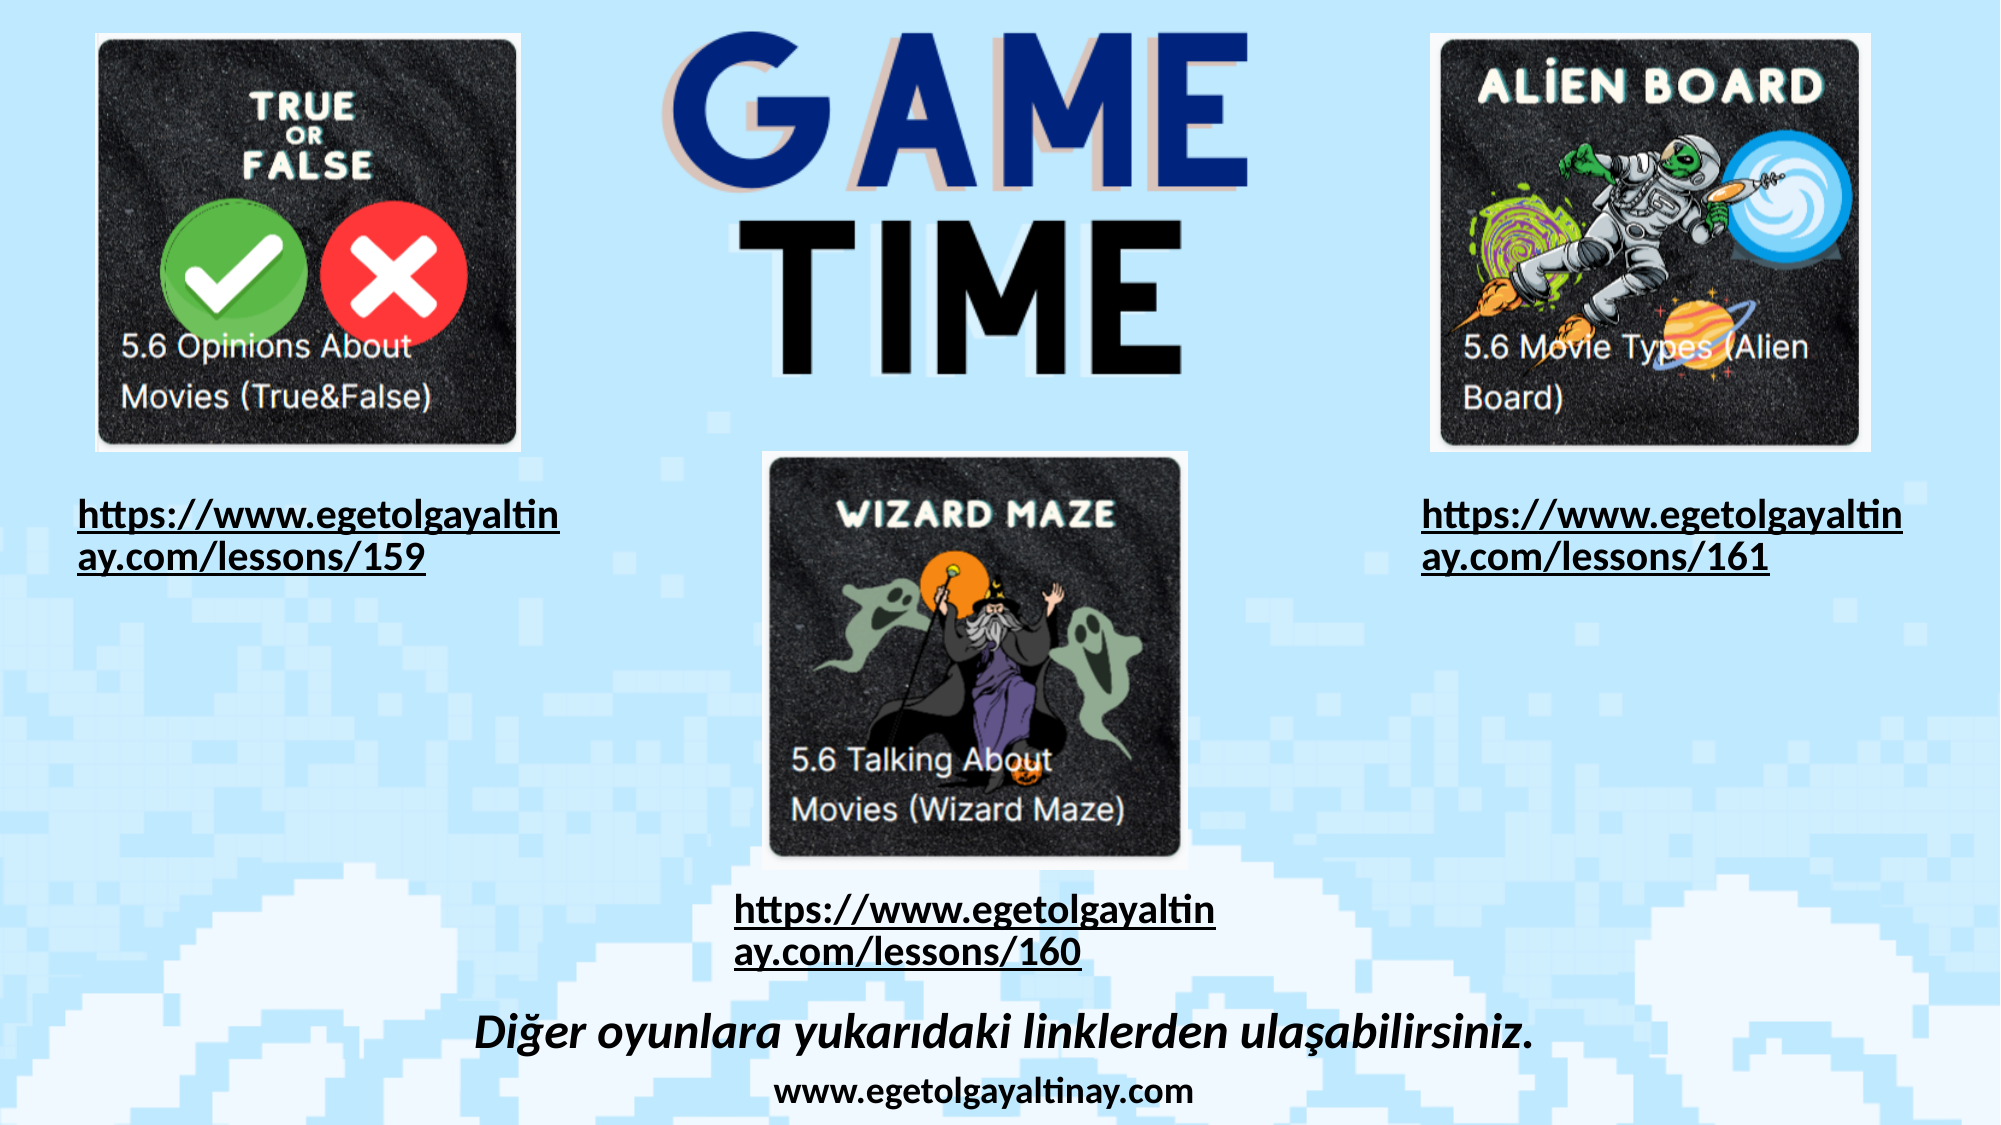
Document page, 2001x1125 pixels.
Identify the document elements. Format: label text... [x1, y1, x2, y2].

text_box https://www.egetolgayaltinay.com/lessons/161 [1406, 479, 1938, 595]
text_box Diğer oyunlara yukarıdaki linklerden ulaşabilirsiniz. [459, 991, 1783, 1125]
picture [0, 0, 2001, 1125]
text_box www.egetolgayaltinay.com [651, 1059, 1317, 1119]
text_box https://www.egetolgayaltinay.com/lessons/159 [62, 479, 594, 595]
text_box https://www.egetolgayaltinay.com/lessons/160 [718, 874, 1250, 990]
